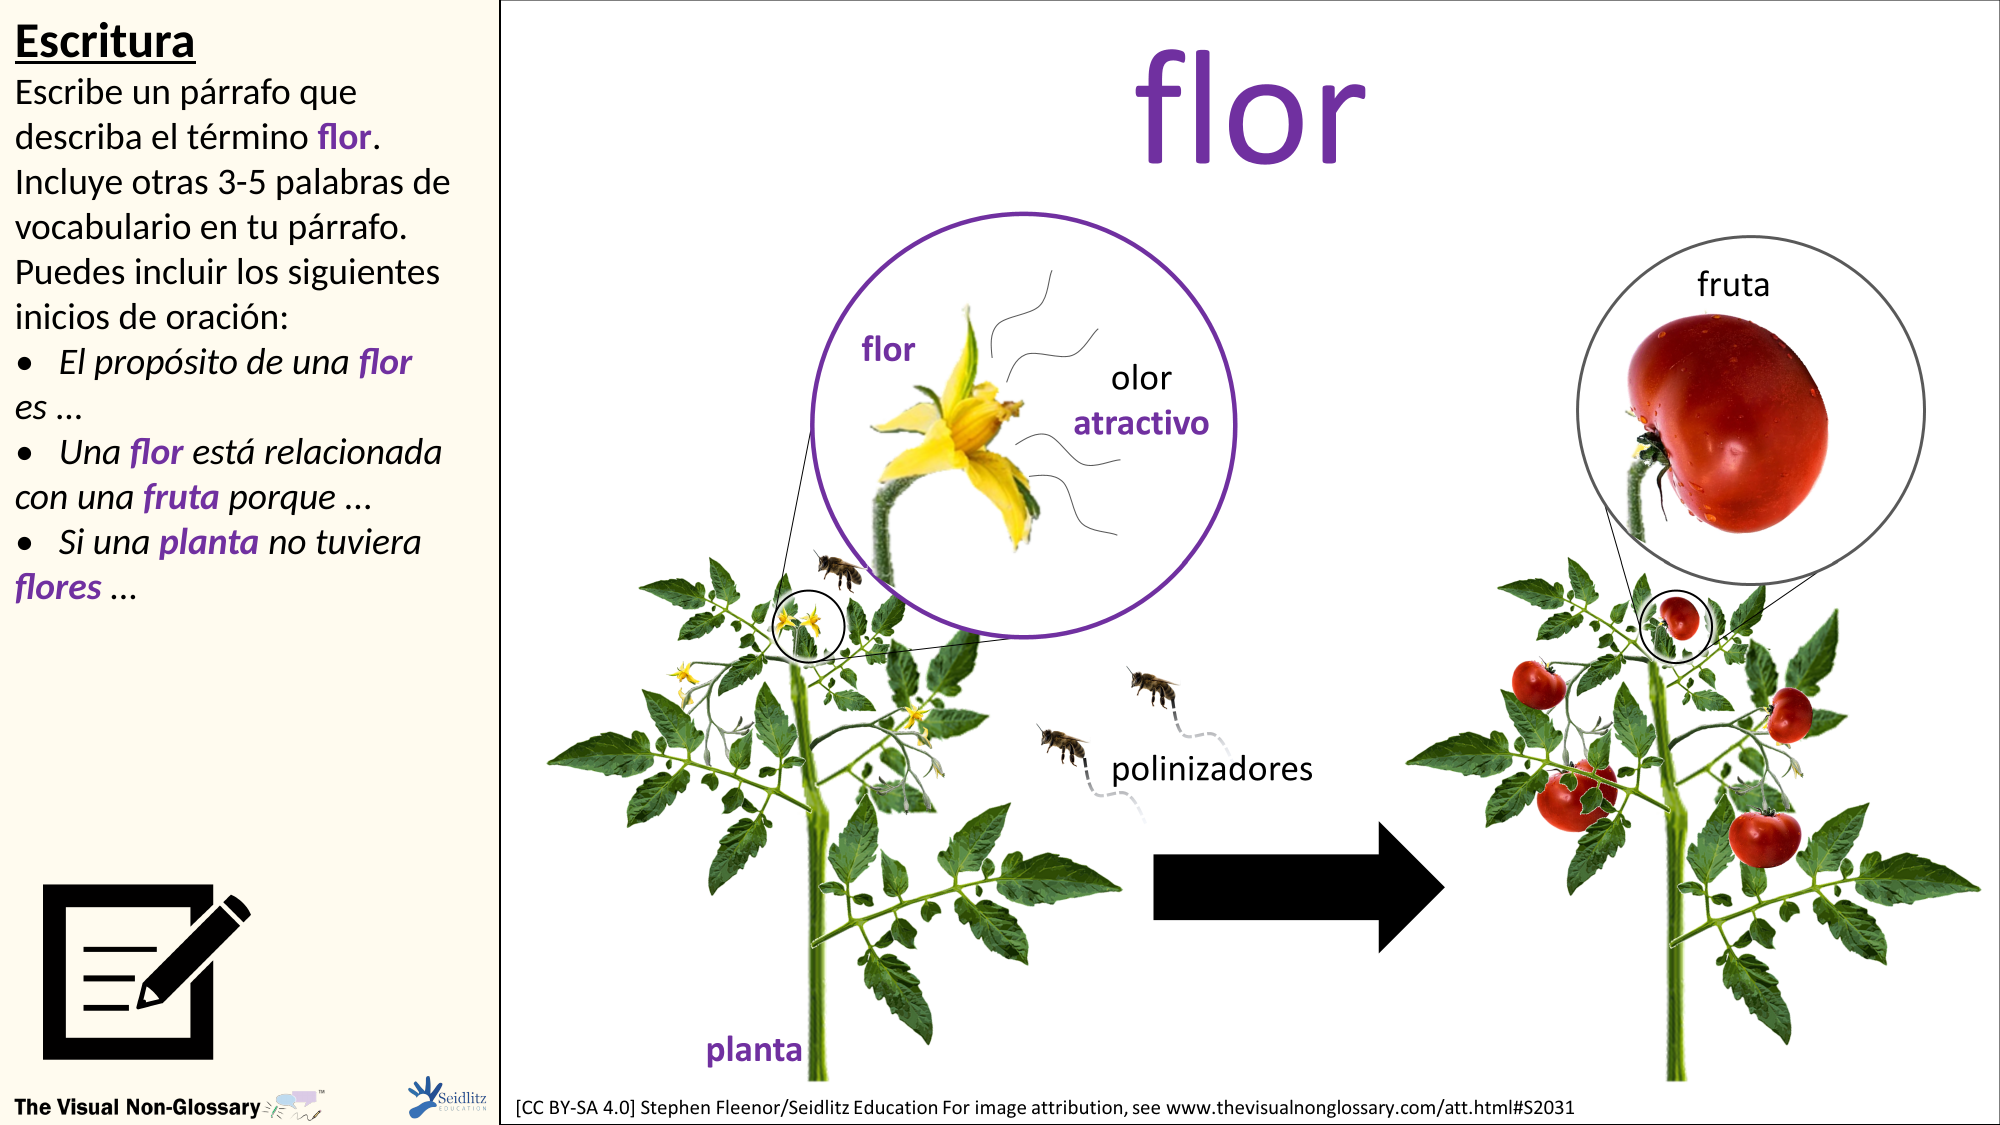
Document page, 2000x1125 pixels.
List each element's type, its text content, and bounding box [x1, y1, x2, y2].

text_box Escritura [0, 0, 497, 59]
picture [499, 0, 2000, 1125]
text_box Escribe un párrafo que describa el término flor. Incluye otras 3-5 palabras de vocabulario en tu párrafo. Puedes incluir los siguientes inicios de oración:​ ​• El propósito de una flor es ... • Una flor está relacionada con una fruta porque ... • Si una planta no tuviera flores ... [0, 59, 494, 615]
picture [403, 1073, 495, 1125]
picture [43, 868, 251, 1076]
picture [0, 1084, 328, 1125]
